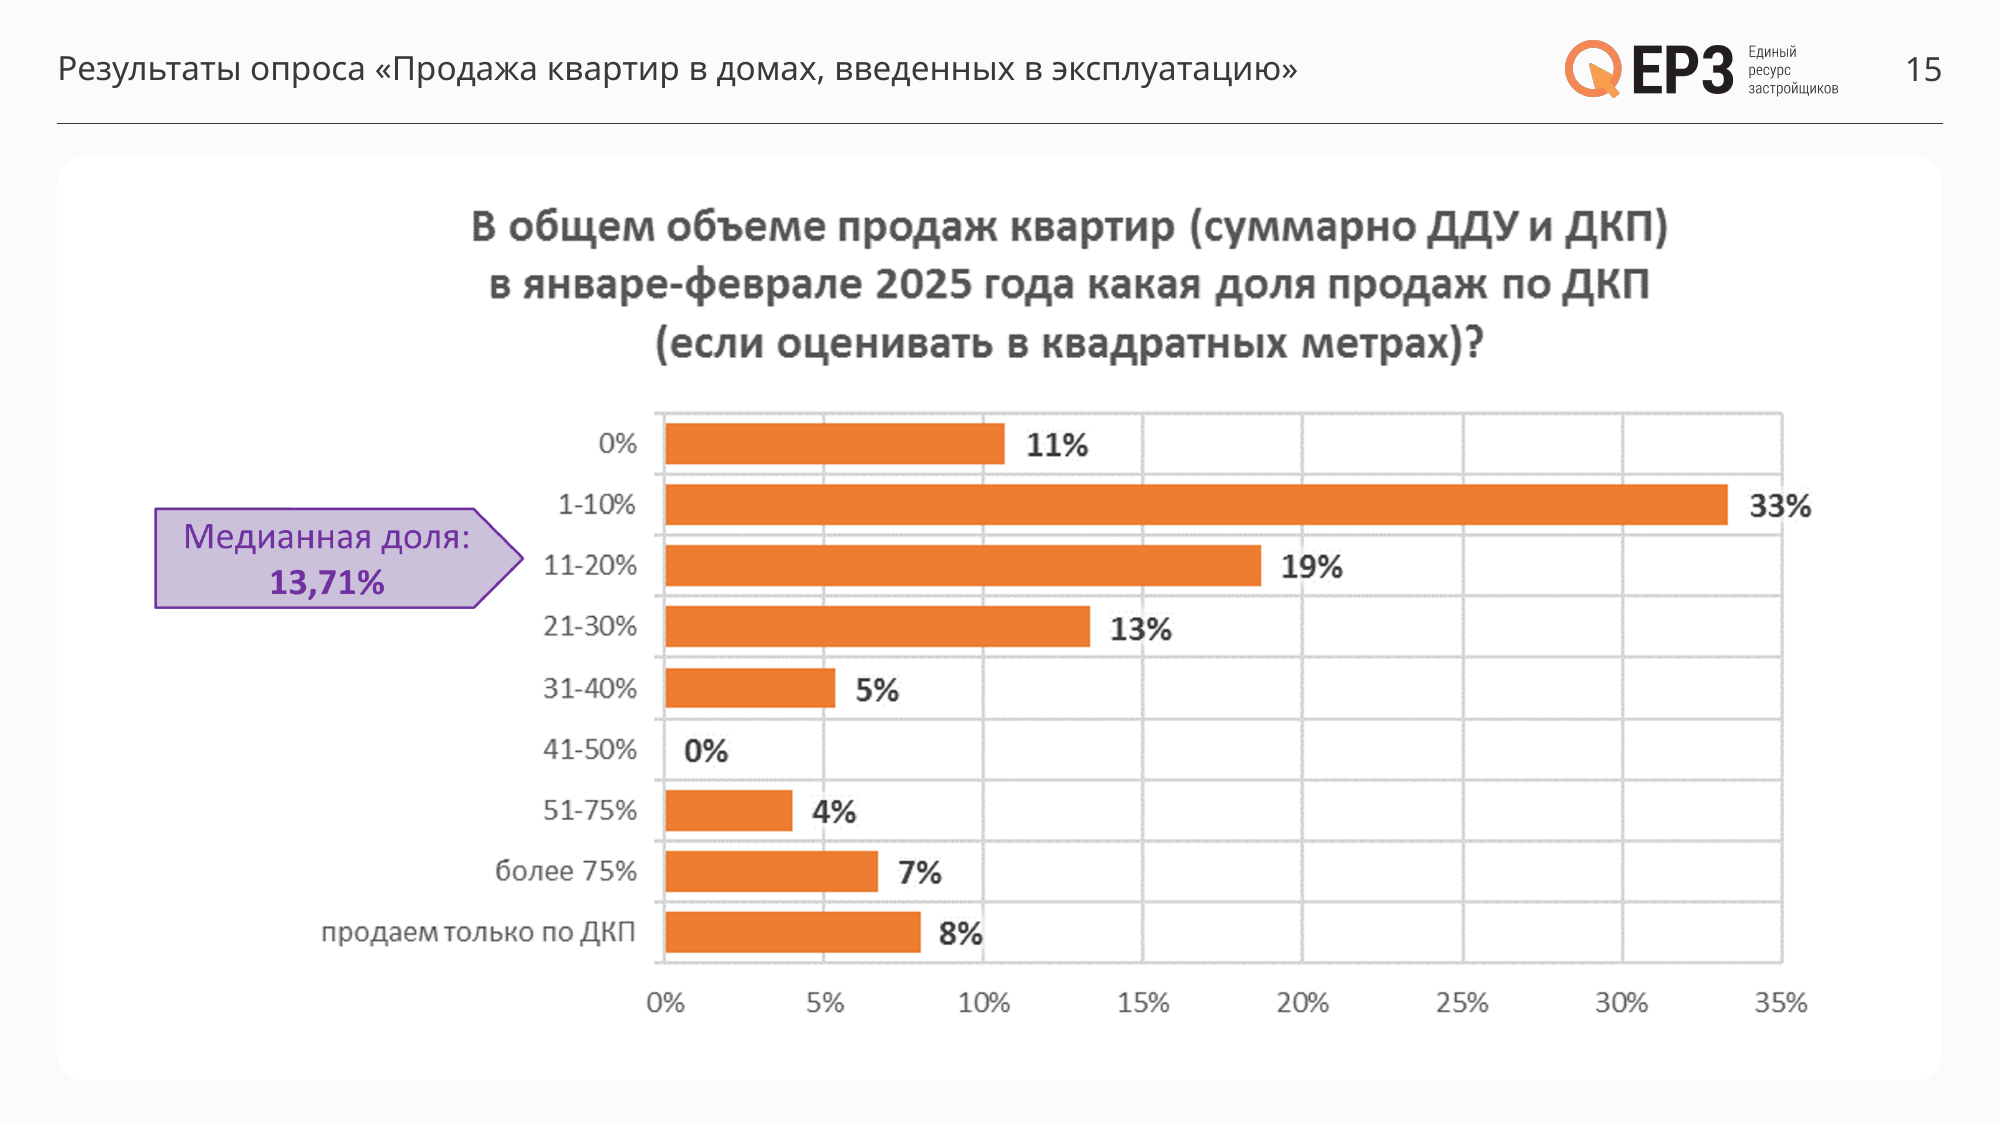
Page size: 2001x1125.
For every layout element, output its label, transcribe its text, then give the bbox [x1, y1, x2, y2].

picture [1565, 40, 1838, 98]
text_box [55, 155, 1944, 1083]
text_box 15 [1858, 38, 1943, 100]
text_box Результаты опроса «Продажа квартир в домах, введенных в эксплуатацию» [57, 50, 1450, 89]
picture [154, 195, 1846, 1043]
